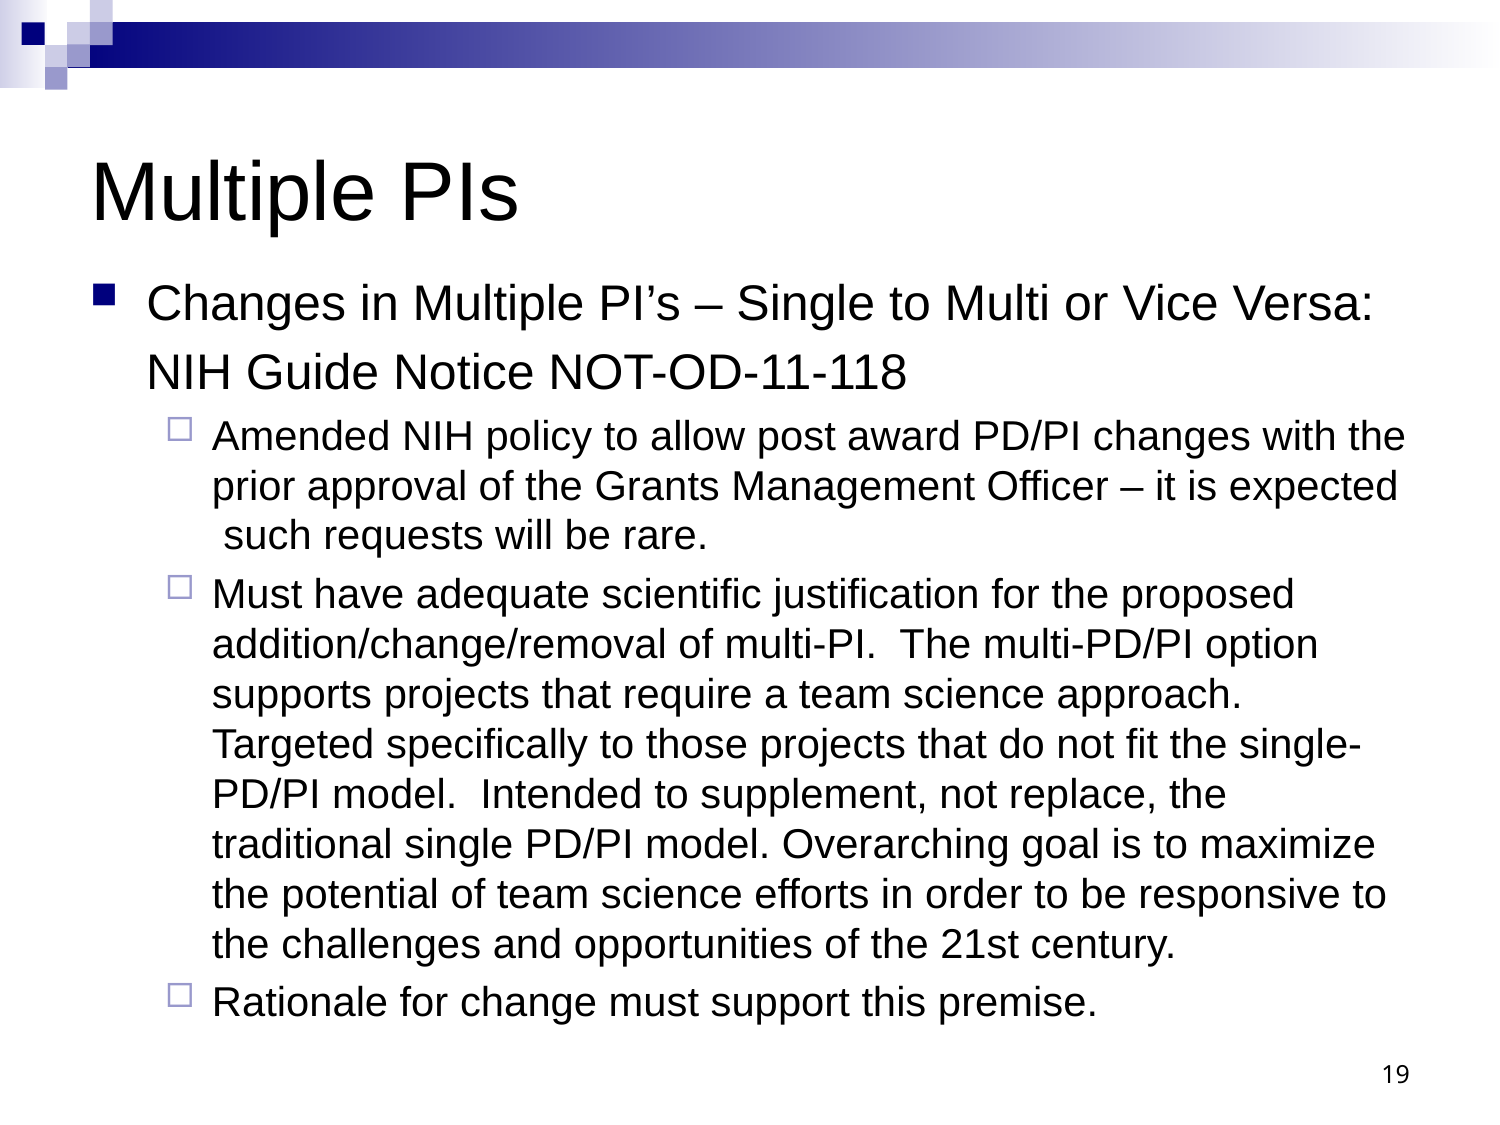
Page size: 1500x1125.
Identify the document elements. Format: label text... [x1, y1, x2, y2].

list Changes in Multiple PI’s – Single to Multi or Vice Versa: NIH Guide Notice NOT-OD-11-118 Amended NIH policy to allow post award PD/PI changes with the prior approval of the Grants Management Officer – it is expected such requests will be rare. Must have adequate scientific justification for the proposed addition/change/removal of multi-PI. The multi-PD/PI option supports projects that require a team science approach. Targeted specifically to those projects that do not fit the single-PD/PI model. Intended to supplement, not replace, the traditional single PD/PI model. Overarching goal is to maximize the potential of team science efforts in order to be responsive to the challenges and opportunities of the 21st century. Rationale for change must support this premise. [74, 262, 1426, 1063]
slide_number 19 [1074, 1024, 1426, 1101]
title Multiple PIs [74, 74, 1426, 262]
